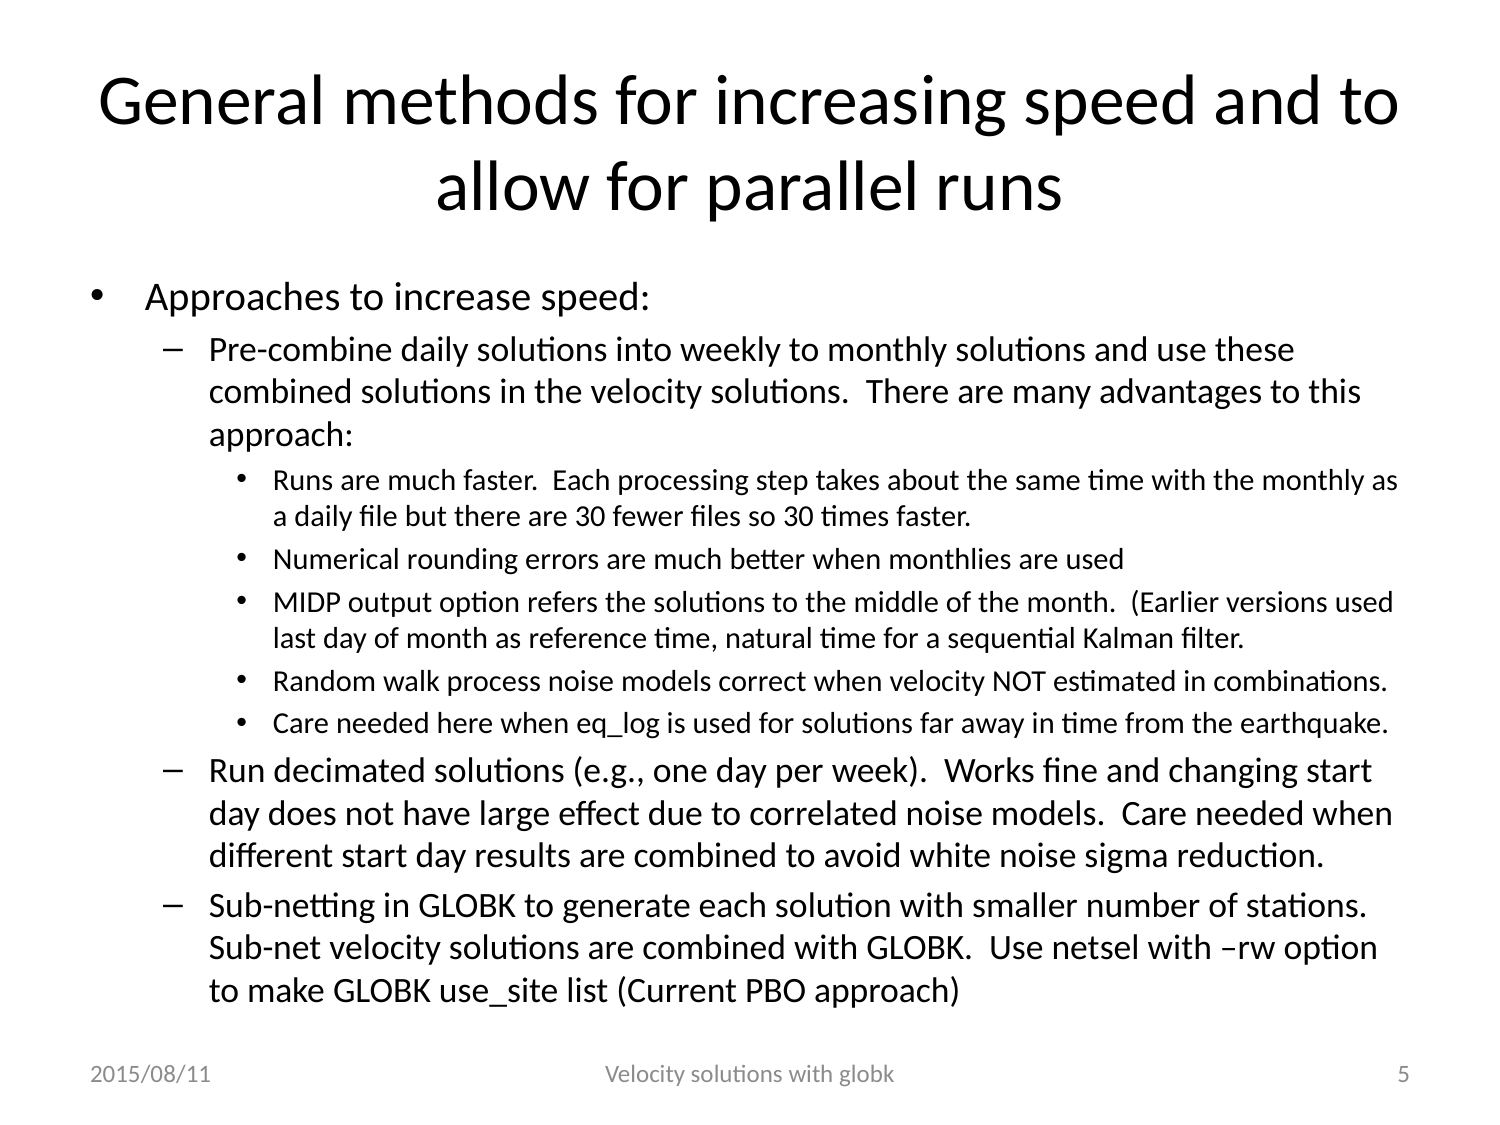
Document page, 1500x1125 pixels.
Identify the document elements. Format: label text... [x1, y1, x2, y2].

slide_number 5 [1074, 1042, 1425, 1103]
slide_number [75, 1042, 425, 1103]
title General methods for increasing speed and to allow for parallel runs [75, 45, 1425, 233]
list Approaches to increase speed: Pre-combine daily solutions into weekly to monthly solutions and use these combined solutions in the velocity solutions. There are many advantages to this approach: Runs are much faster. Each processing step takes about the same time with the monthly as a daily file but there are 30 fewer files so 30 times faster. Numerical rounding errors are much better when monthlies are used MIDP output option refers the solutions to the middle of the month. (Earlier versions used last day of month as reference time, natural time for a sequential Kalman filter. Random walk process noise models correct when velocity NOT estimated in combinations. Care needed here when eq_log is used for solutions far away in time from the earthquake. Run decimated solutions (e.g., one day per week). Works fine and changing start day does not have large effect due to correlated noise models. Care needed when different start day results are combined to avoid white noise sigma reduction. Sub-netting in GLOBK to generate each solution with smaller number of stations. Sub-net velocity solutions are combined with GLOBK. Use netsel with –rw option to make GLOBK use_site list (Current PBO approach) [75, 262, 1425, 1064]
footer Velocity solutions with globk [512, 1042, 988, 1103]
